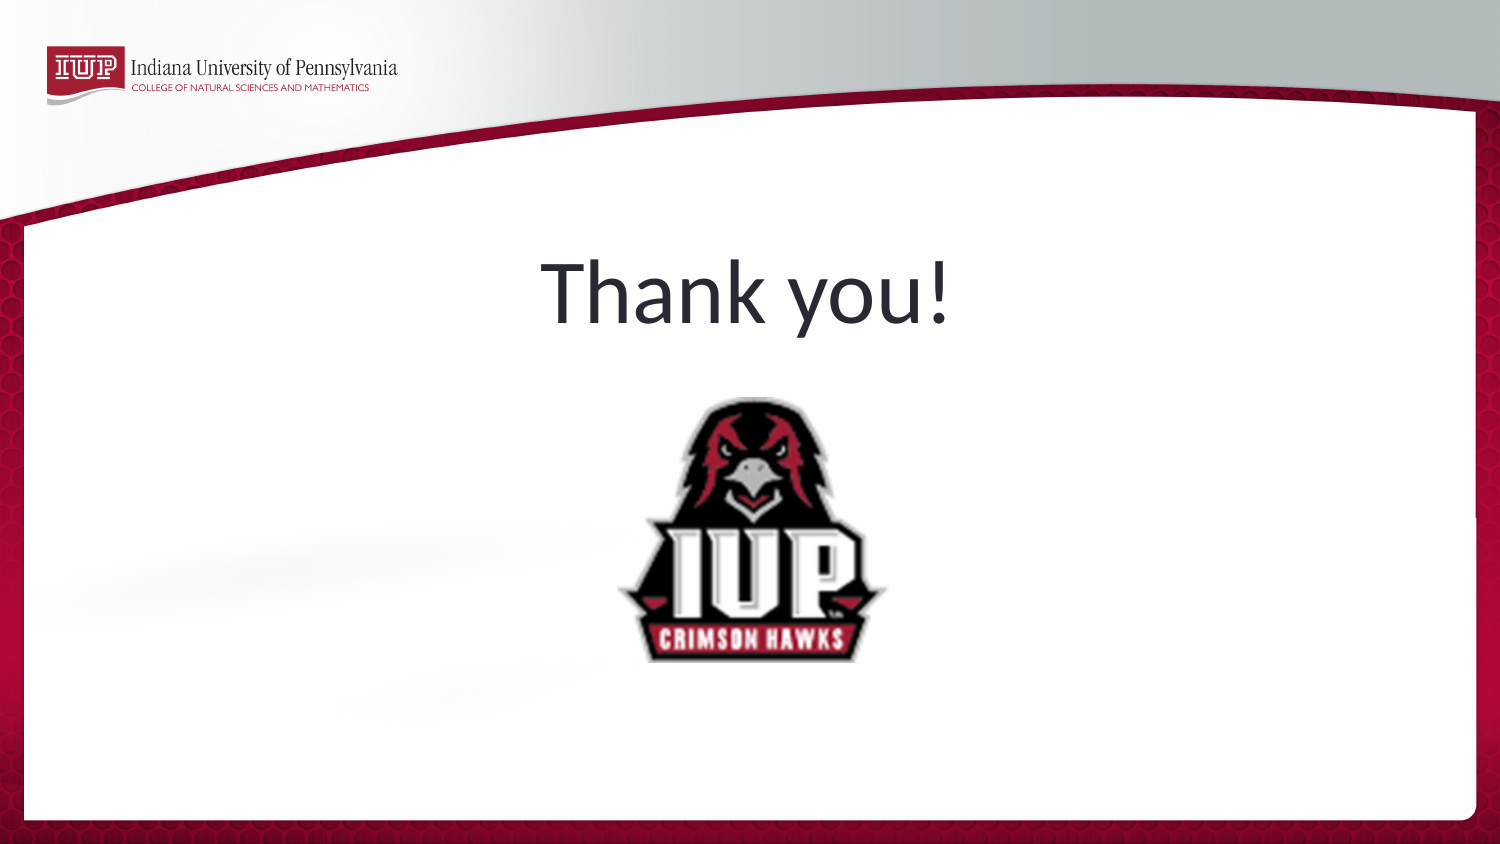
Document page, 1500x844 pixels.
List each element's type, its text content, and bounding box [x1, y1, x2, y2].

title Thank you! [23, 216, 1472, 357]
picture [0, 0, 1500, 844]
